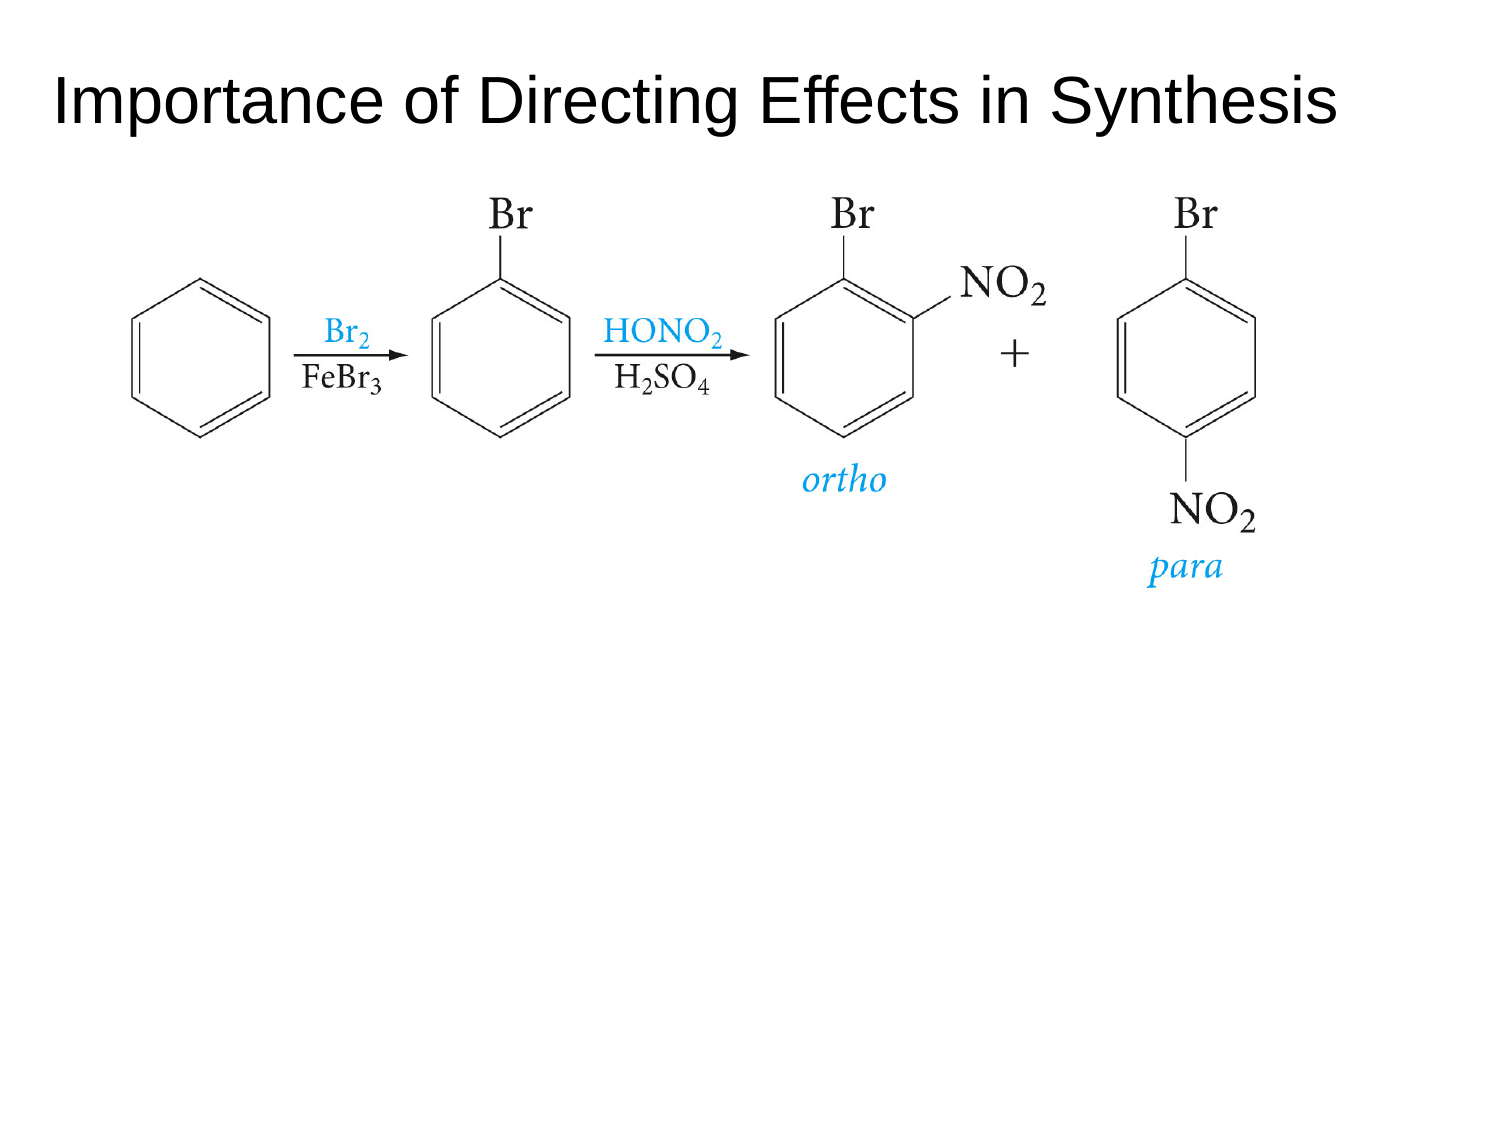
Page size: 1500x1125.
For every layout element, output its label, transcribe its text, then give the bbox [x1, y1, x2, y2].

picture [112, 187, 1276, 596]
text_box Importance of Directing Effects in Synthesis [37, 49, 1450, 145]
